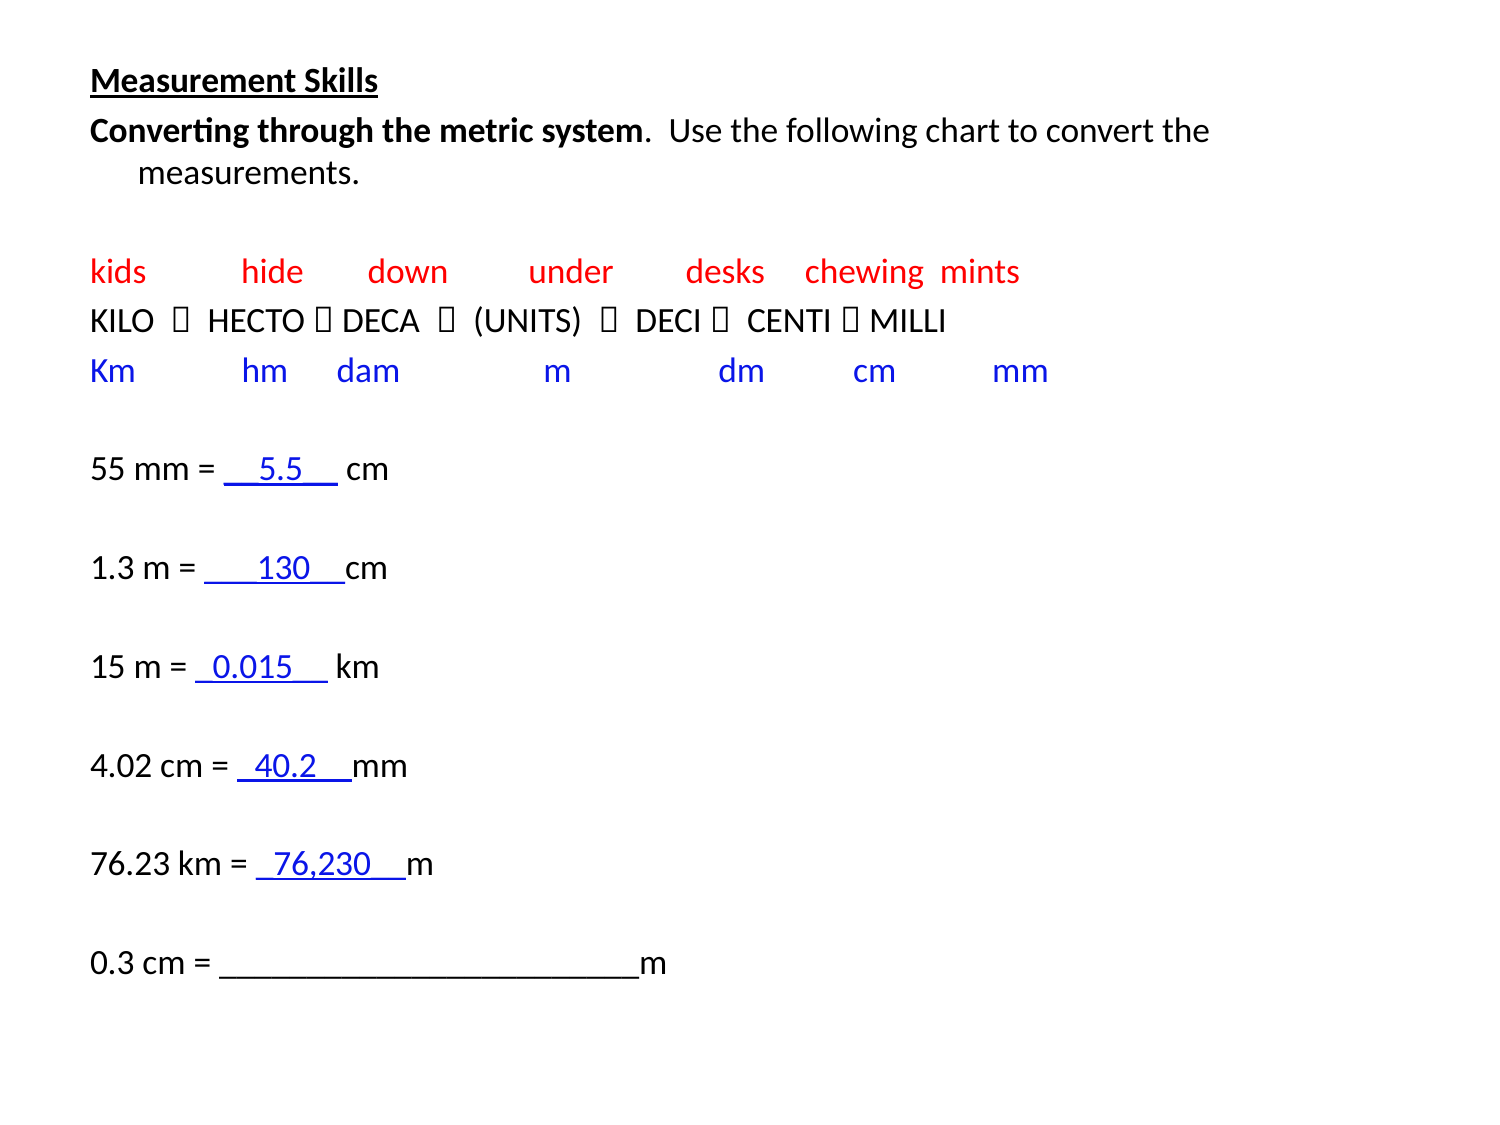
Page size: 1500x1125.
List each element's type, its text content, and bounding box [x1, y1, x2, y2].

list Measurement Skills Converting through the metric system. Use the following chart to convert the measurements. kids hide down under desks chewing mints KILO  HECTO  DECA  (UNITS)  DECI  CENTI  MILLI Km hm dam m dm cm mm 55 mm = __5.5__ cm 1.3 m = ___130__cm 15 m = _0.015__ km 4.02 cm = _40.2__mm 76.23 km = _76,230__m 0.3 cm = ________________________m [75, 50, 1425, 1005]
